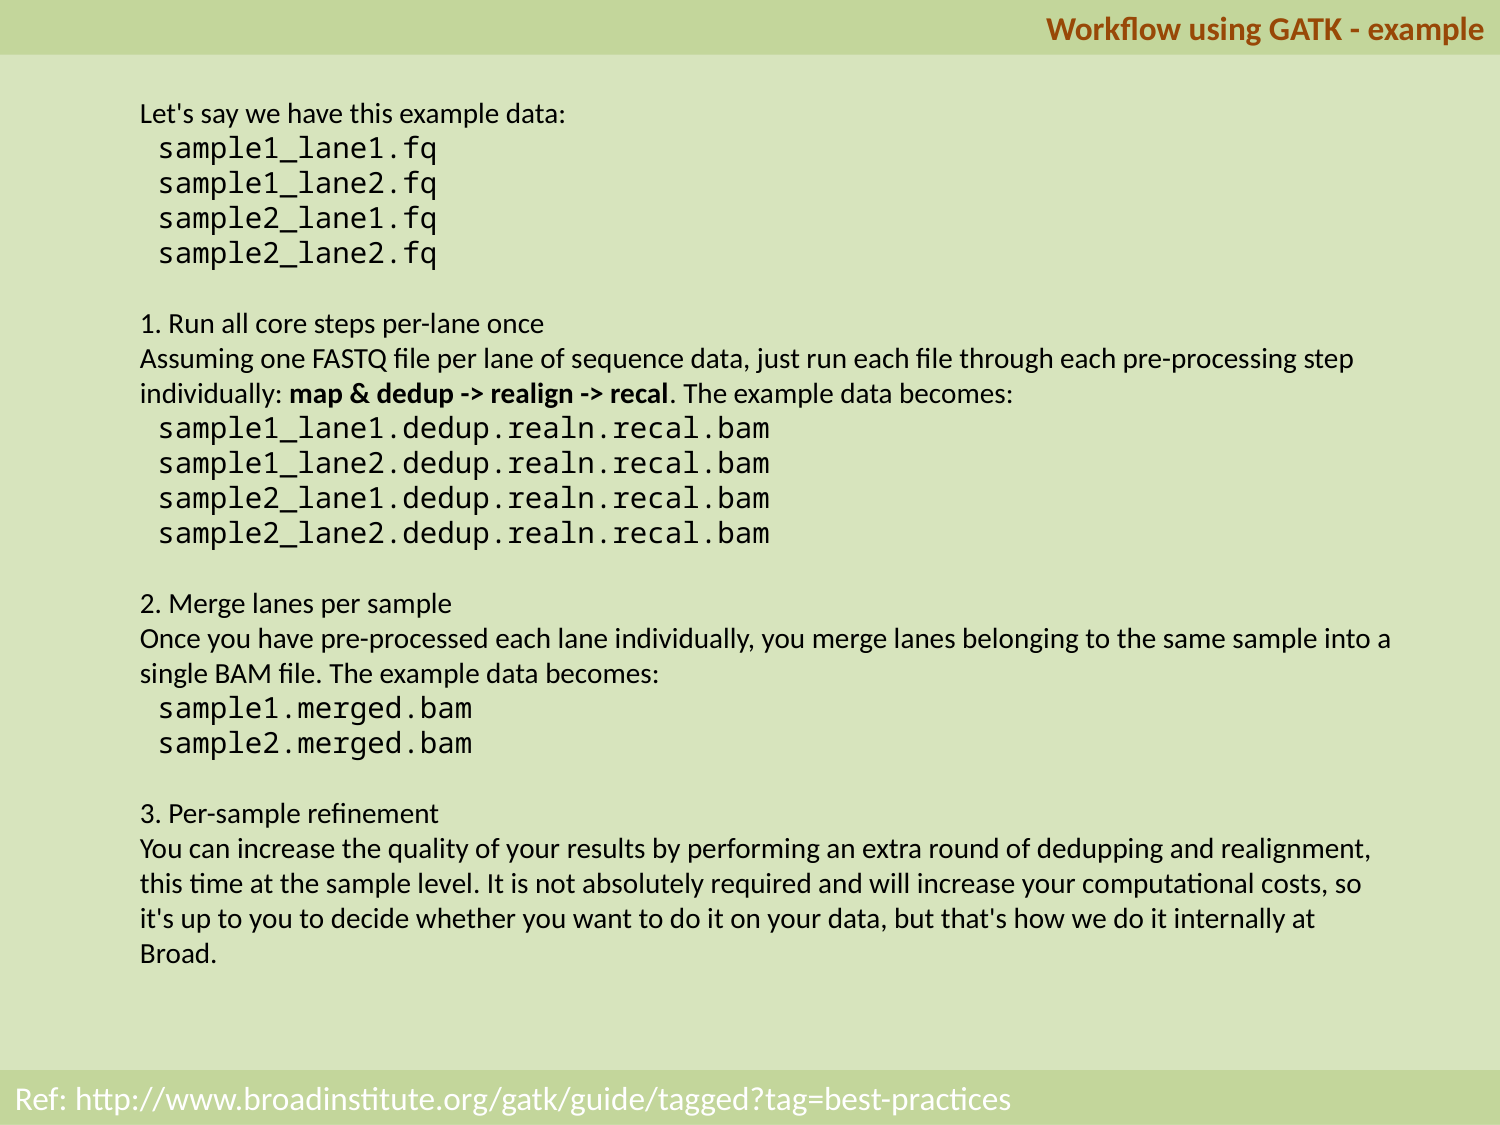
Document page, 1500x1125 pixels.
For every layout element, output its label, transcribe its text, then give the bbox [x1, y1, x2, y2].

text_box Workflow using GATK - example [0, 0, 1500, 55]
text_box Let's say we have this example data: sample1_lane1.fq sample1_lane2.fq sample2_lane1.fq sample2_lane2.fq 1. Run all core steps per-lane once Assuming one FASTQ file per lane of sequence data, just run each file through each pre-processing step individually: map & dedup -> realign -> recal. The example data becomes: sample1_lane1.dedup.realn.recal.bam sample1_lane2.dedup.realn.recal.bam sample2_lane1.dedup.realn.recal.bam sample2_lane2.dedup.realn.recal.bam 2. Merge lanes per sample Once you have pre-processed each lane individually, you merge lanes belonging to the same sample into a single BAM file. The example data becomes: sample1.merged.bam sample2.merged.bam 3. Per-sample refinement You can increase the quality of your results by performing an extra round of dedupping and realignment, this time at the sample level. It is not absolutely required and will increase your computational costs, so it's up to you to decide whether you want to do it on your data, but that's how we do it internally at Broad. [124, 87, 1413, 977]
text_box Ref: http://www.broadinstitute.org/gatk/guide/tagged?tag=best-practices [0, 1070, 1500, 1125]
